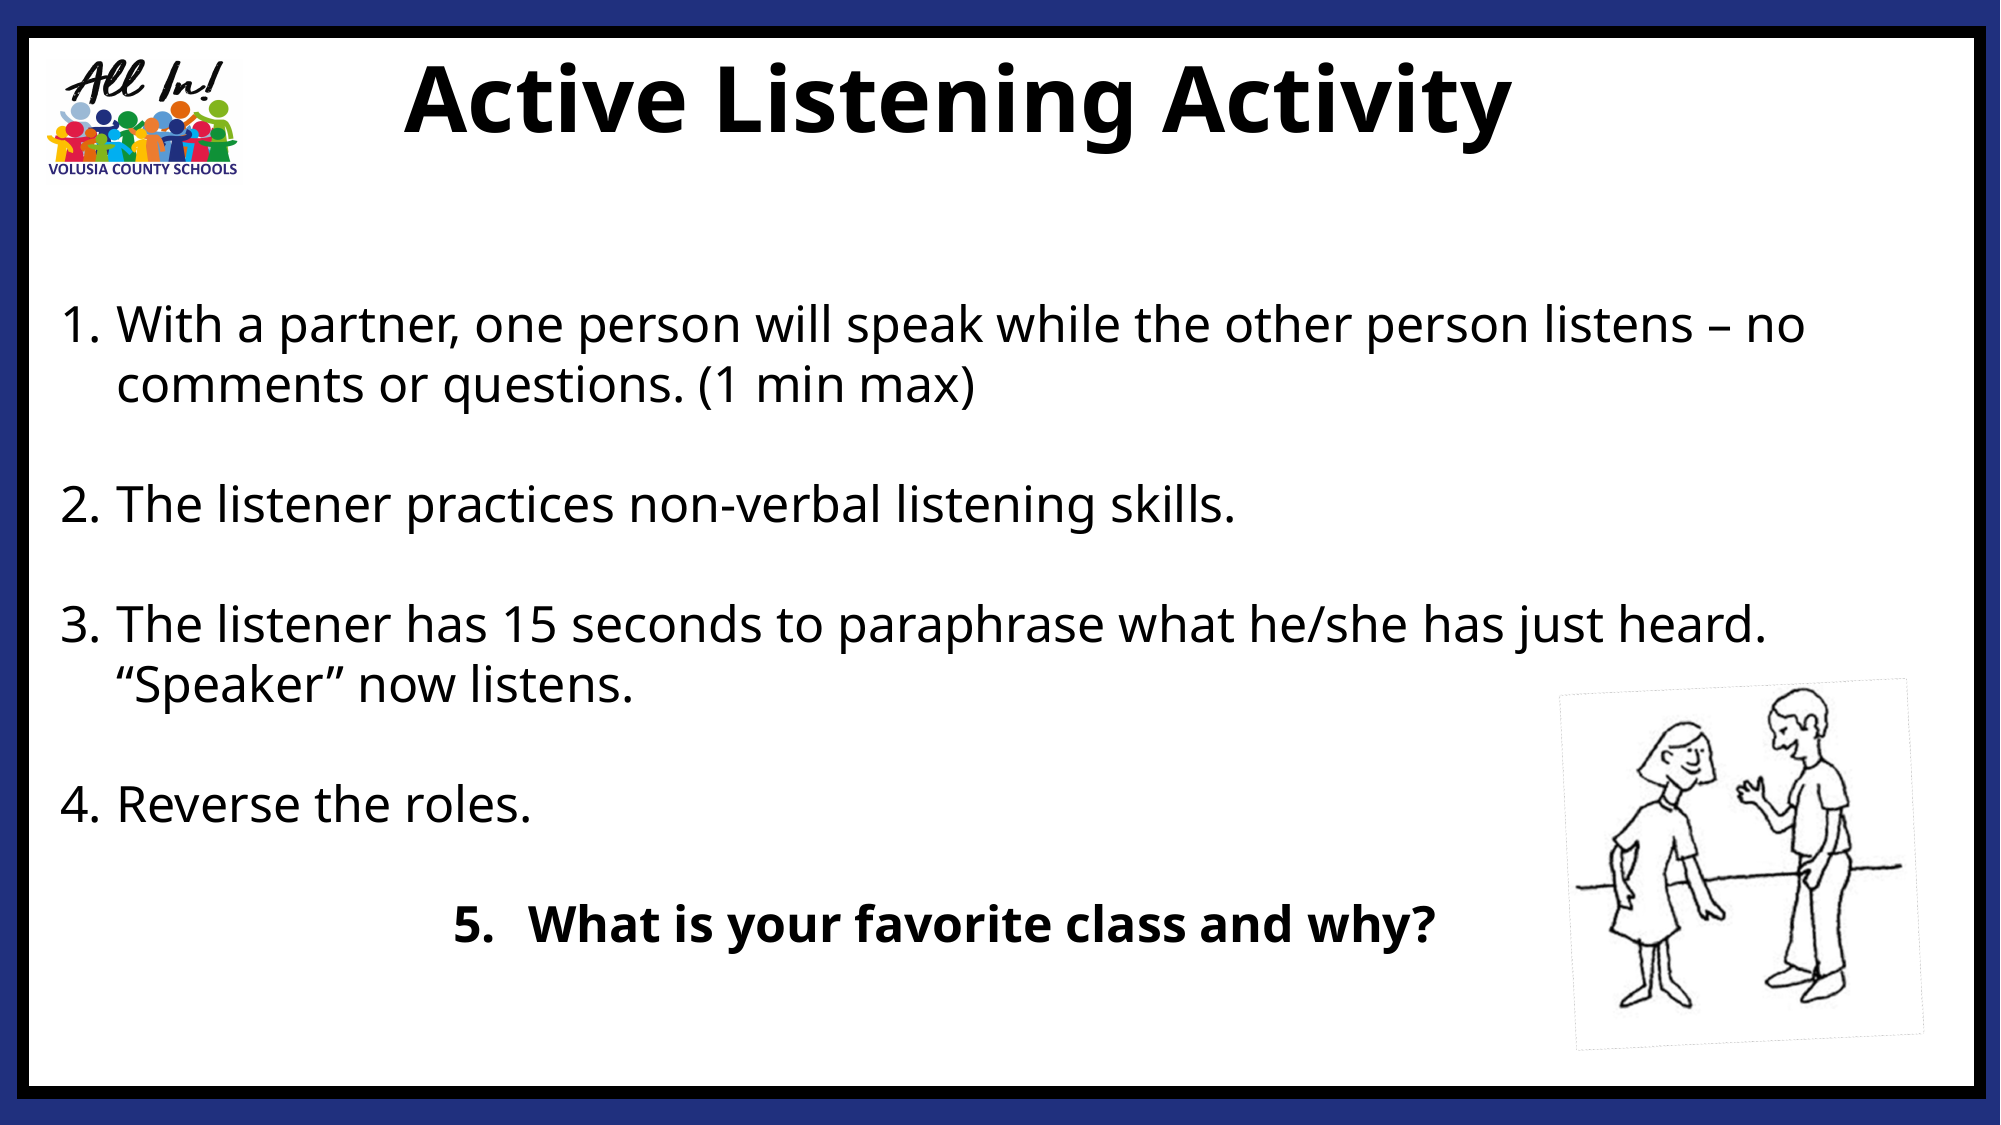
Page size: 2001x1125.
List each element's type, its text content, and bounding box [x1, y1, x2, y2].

text_box Active Listening Activity [389, 33, 1529, 158]
text_box With a partner, one person will speak while the other person listens – no comments or questions. (1 min max) The listener practices non-verbal listening skills. The listener has 15 seconds to paraphrase what he/she has just heard. “Speaker” now listens. Reverse the roles. What is your favorite class and why? [45, 285, 1837, 960]
picture [1484, 605, 2000, 1124]
picture [46, 59, 243, 185]
